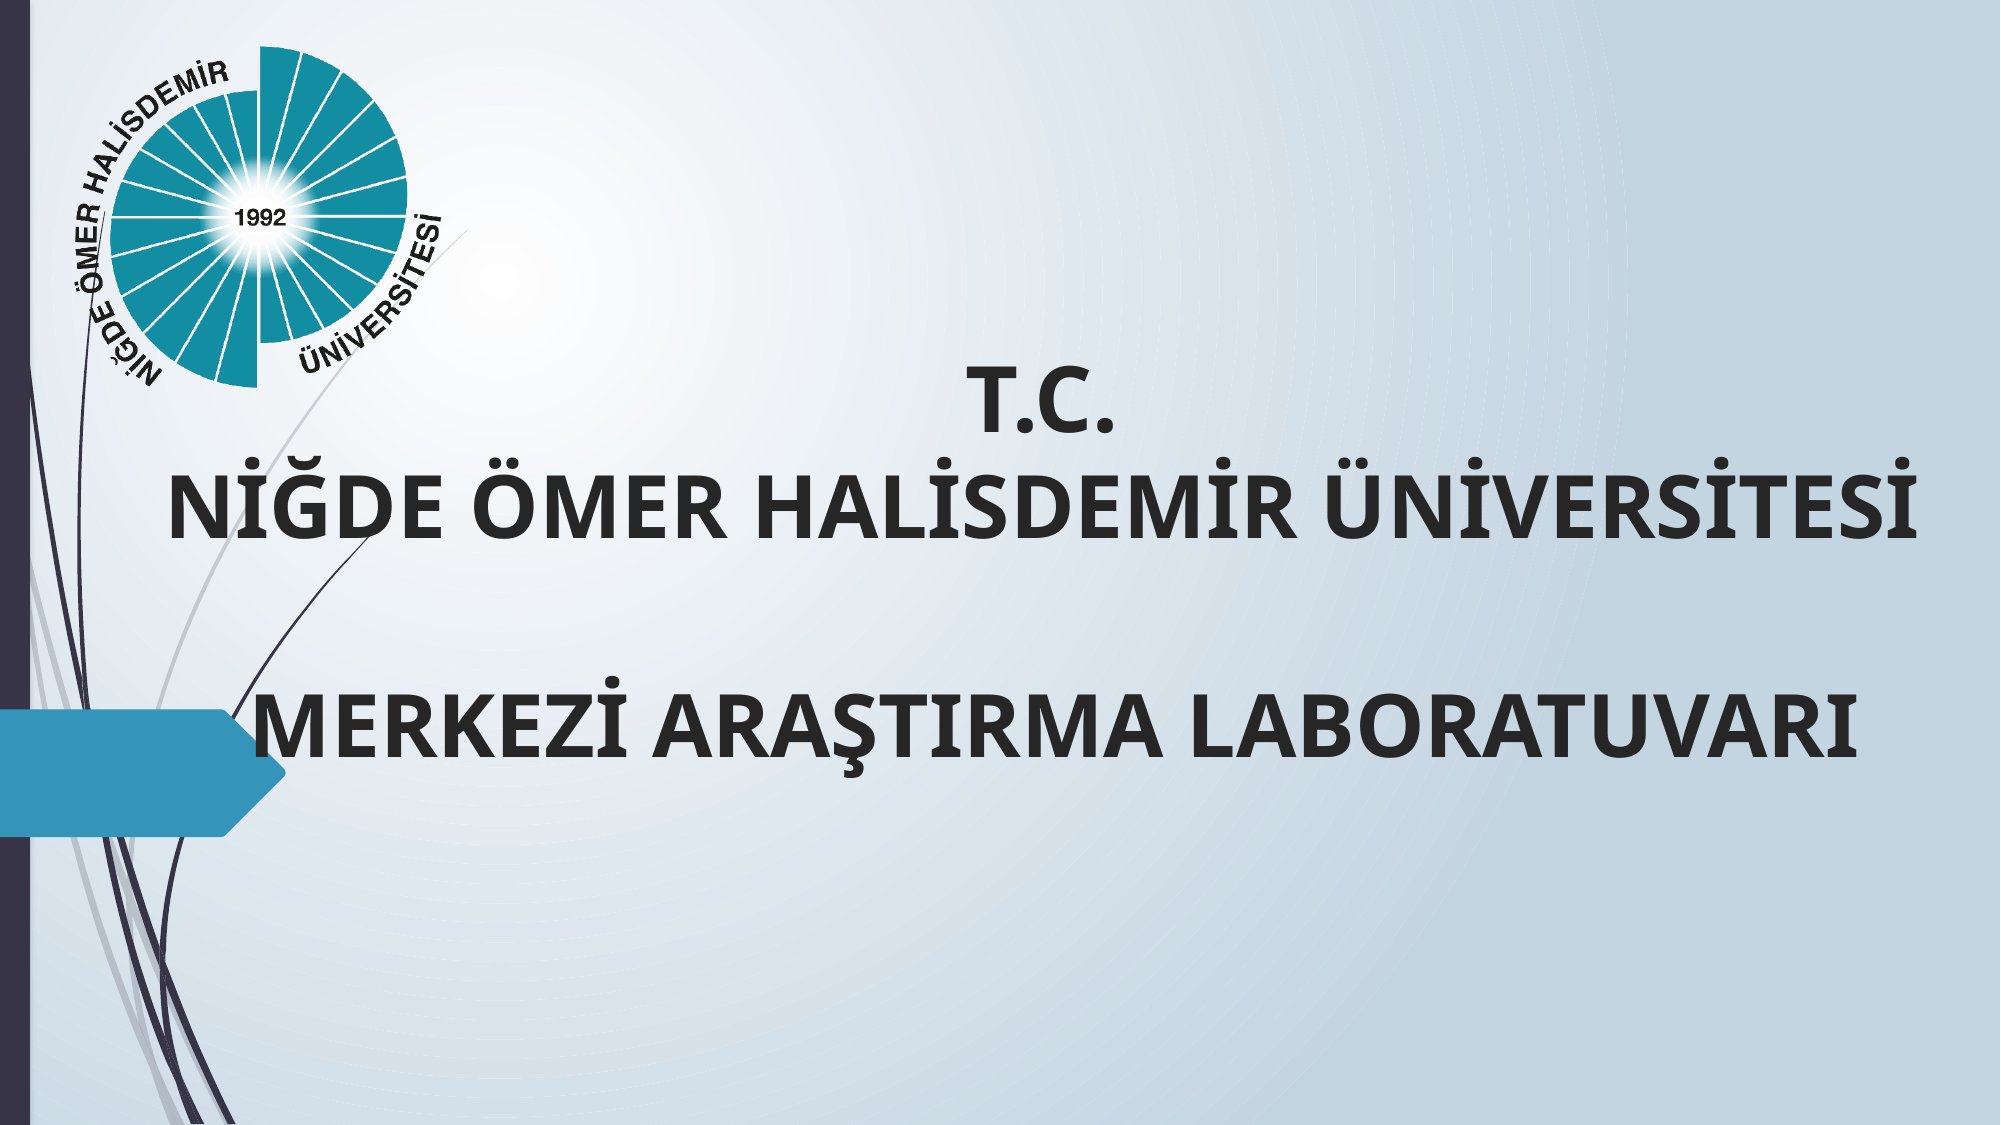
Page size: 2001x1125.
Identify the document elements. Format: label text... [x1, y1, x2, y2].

picture [31, 6, 485, 427]
title T.C. NİĞDE ÖMER HALİSDEMİR ÜNİVERSİTESİ MERKEZİ ARAŞTIRMA LABORATUVARI [59, 249, 2000, 784]
